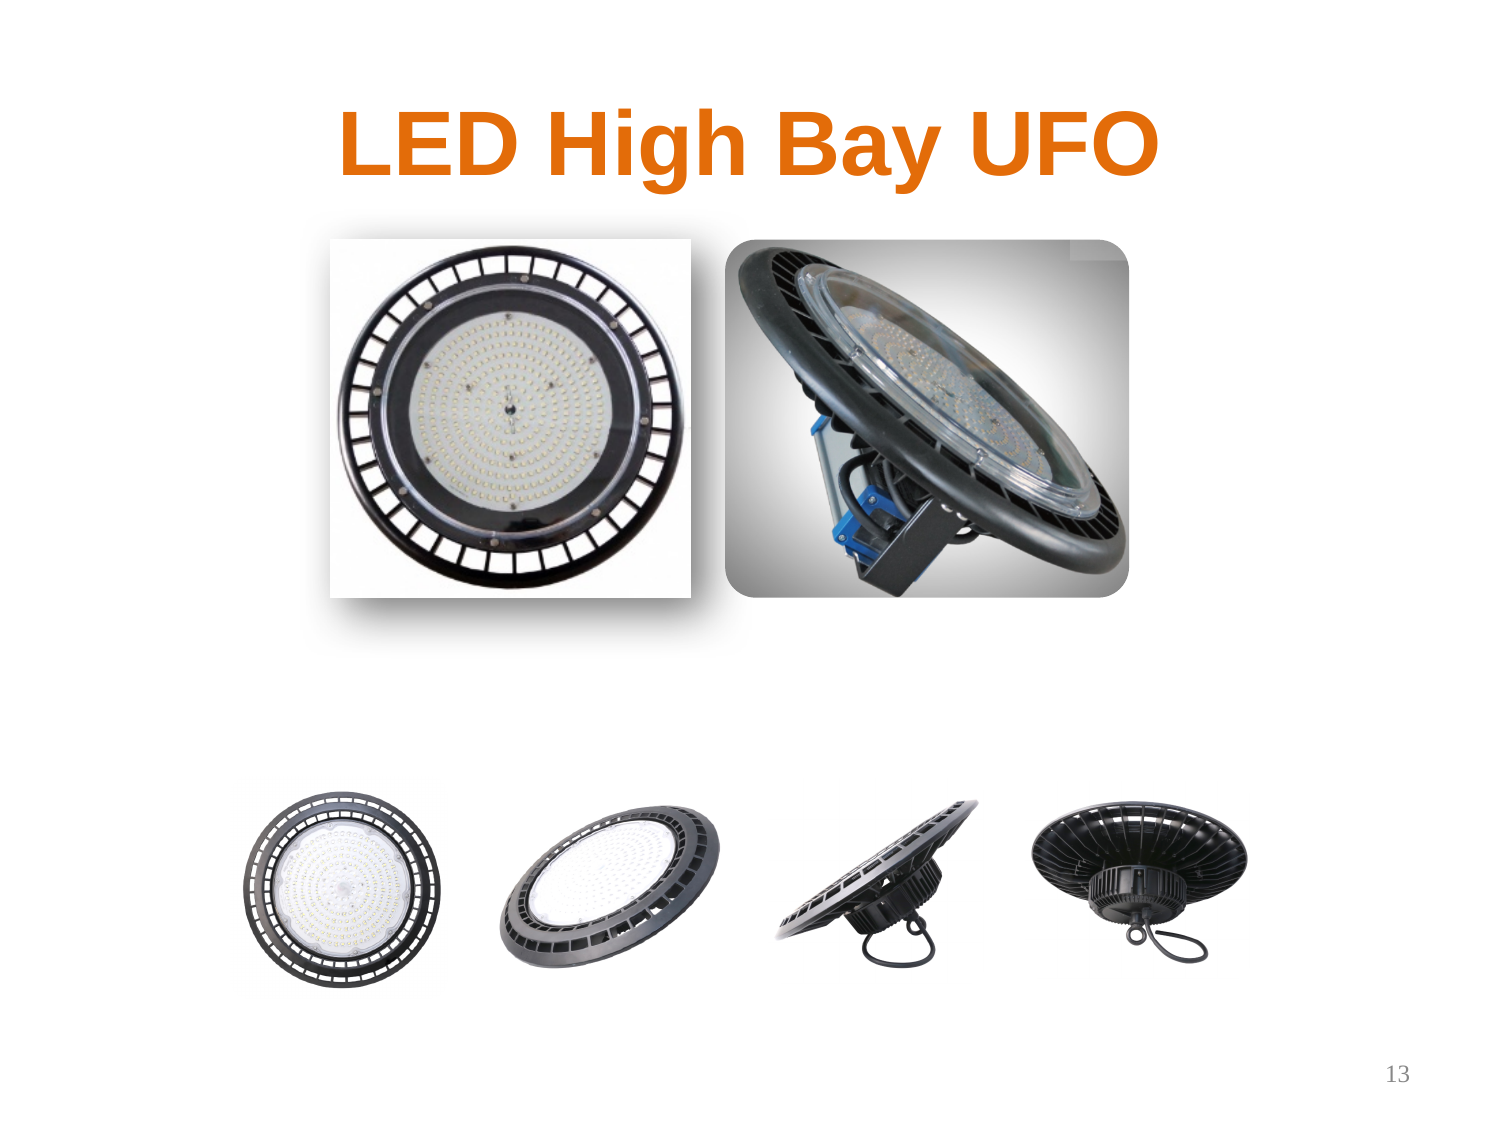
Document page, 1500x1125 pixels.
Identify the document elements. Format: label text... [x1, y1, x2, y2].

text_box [330, 239, 1130, 598]
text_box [230, 776, 1251, 999]
title LED High Bay UFO [75, 45, 1425, 233]
slide_number ‹#› [1074, 1042, 1425, 1103]
